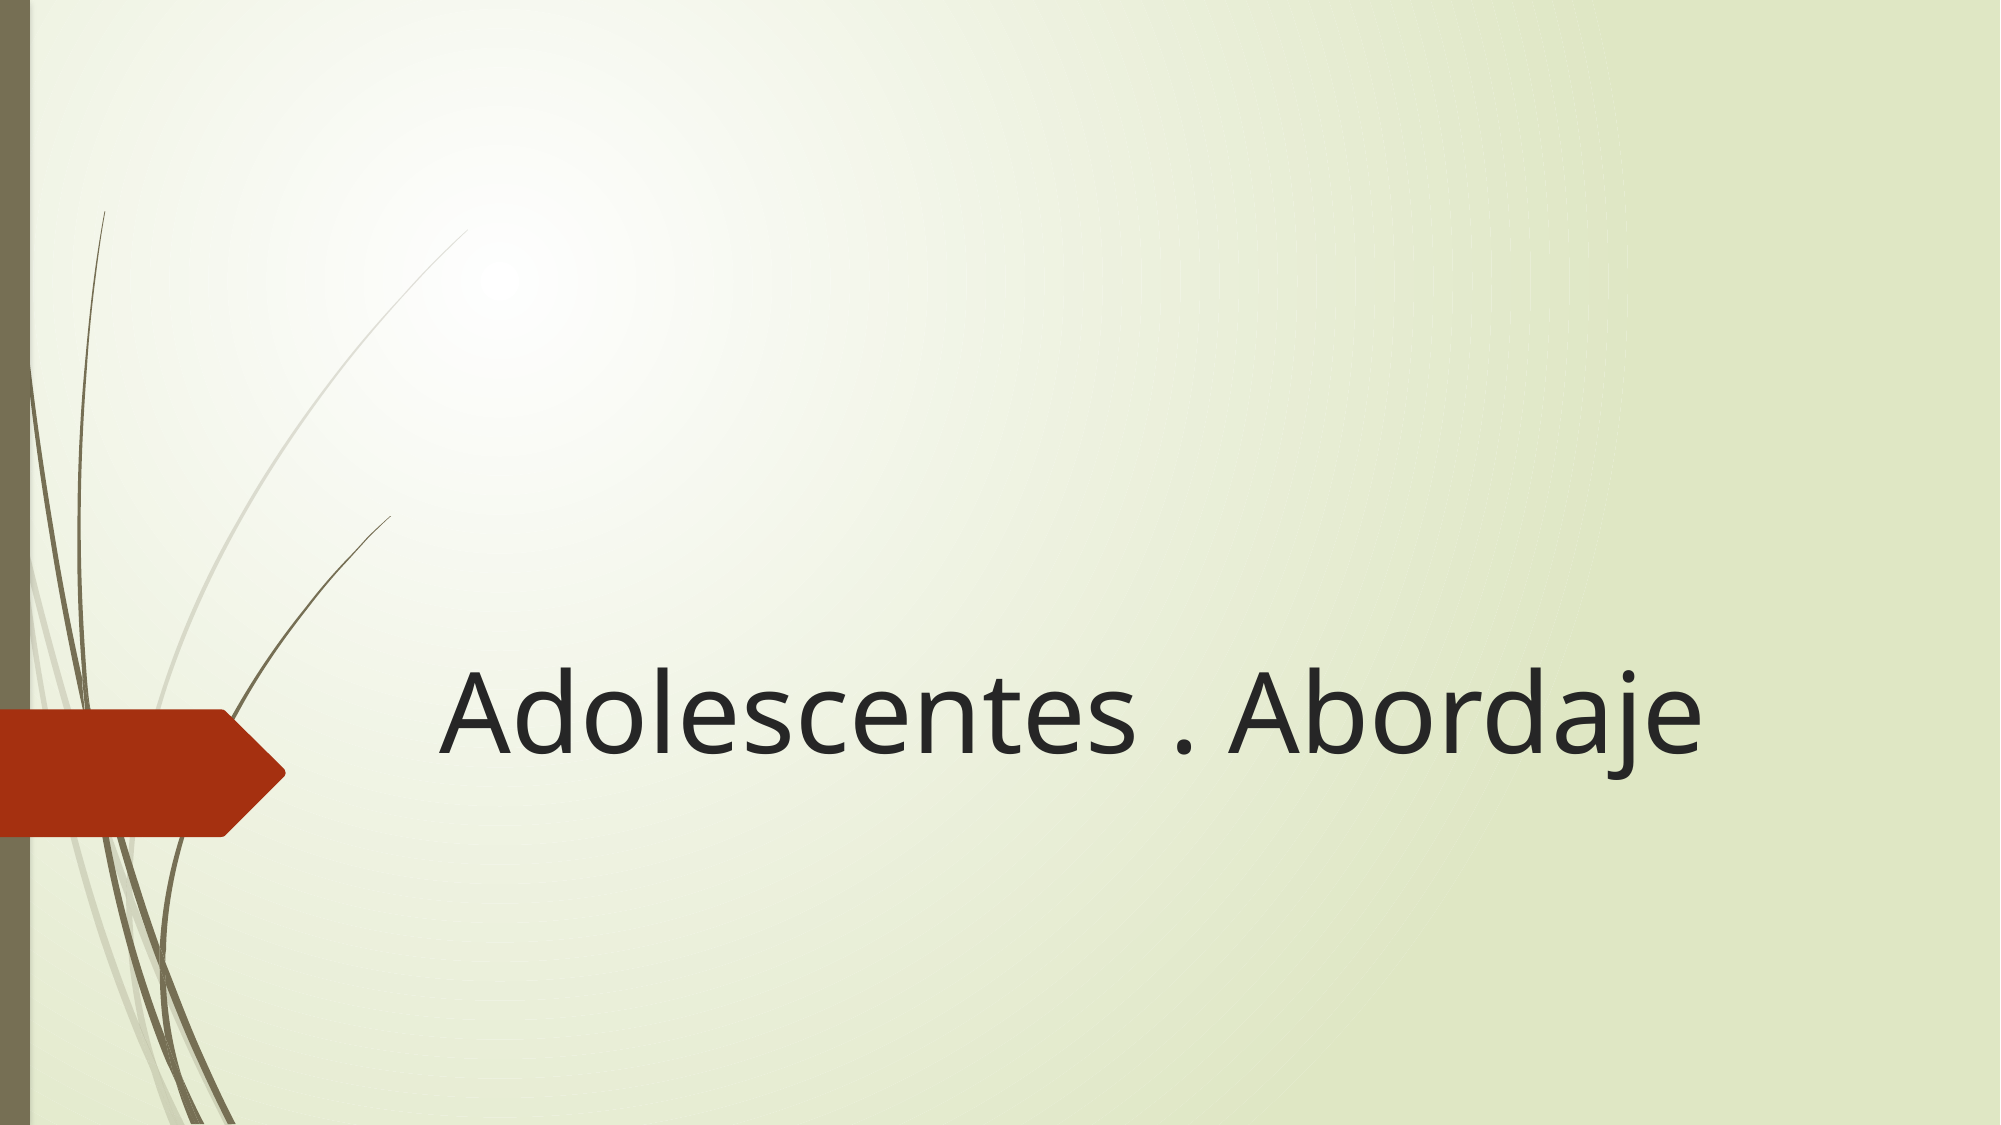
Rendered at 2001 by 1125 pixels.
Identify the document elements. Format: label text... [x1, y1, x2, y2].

title Adolescentes . Abordaje [424, 412, 1888, 784]
